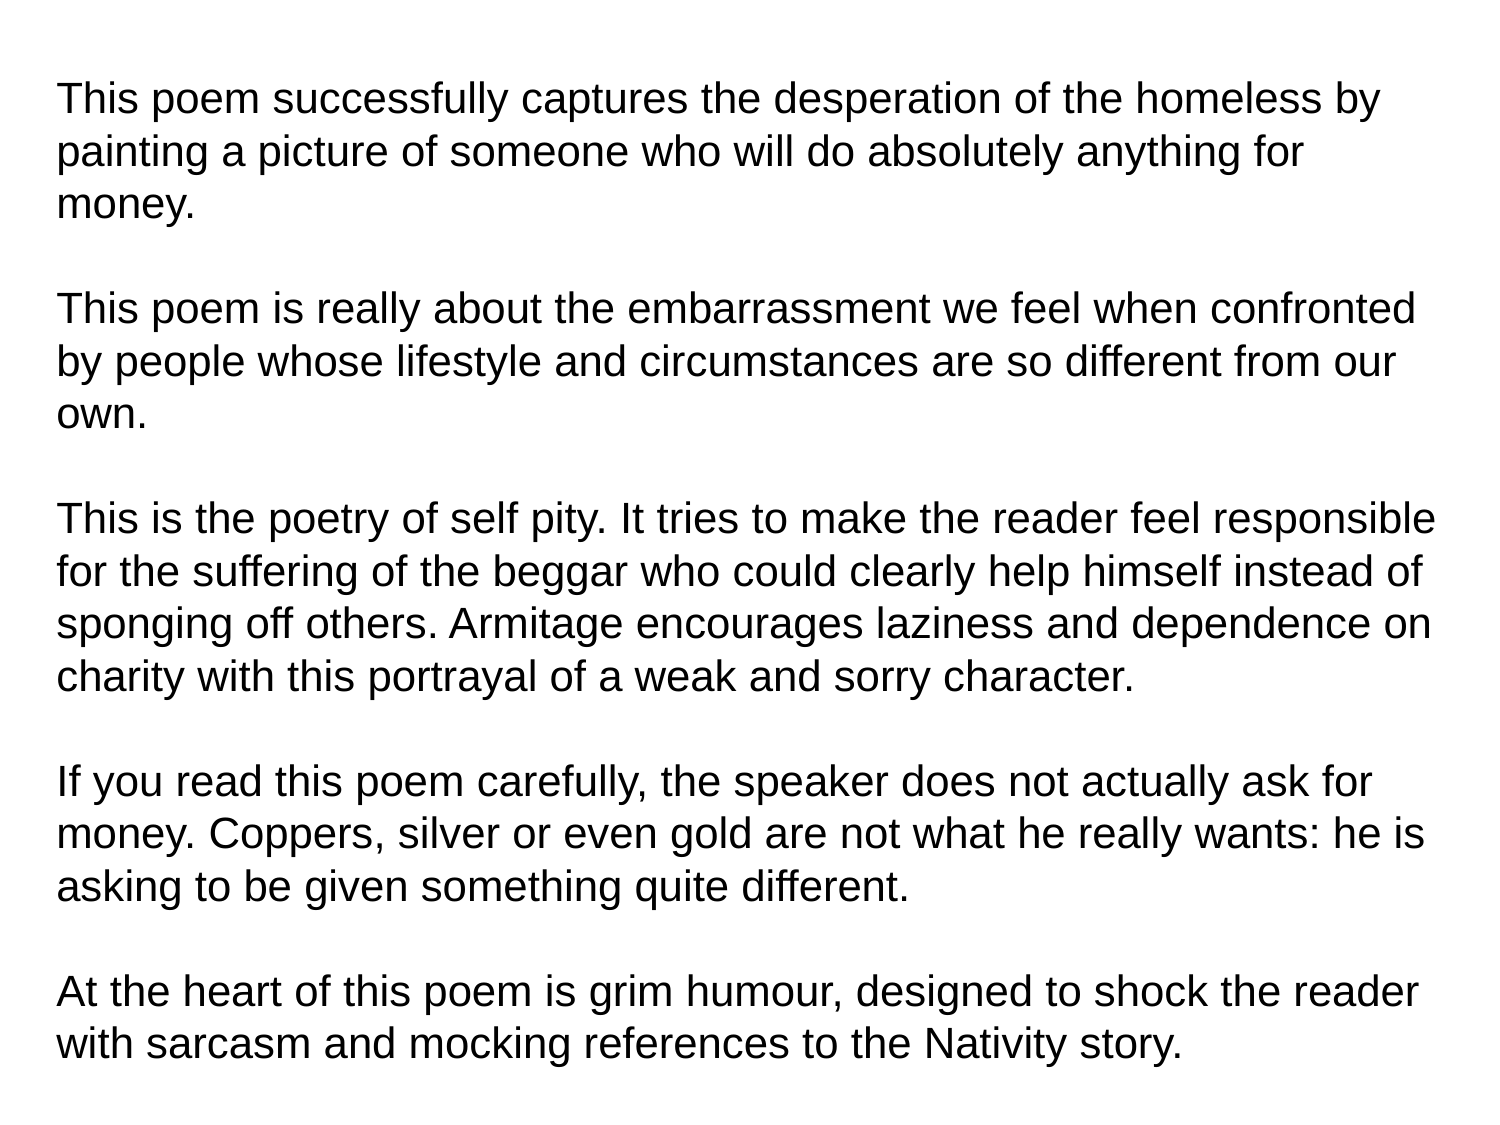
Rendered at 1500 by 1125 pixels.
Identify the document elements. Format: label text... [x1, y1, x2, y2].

text_box This poem successfully captures the desperation of the homeless by painting a picture of someone who will do absolutely anything for money. This poem is really about the embarrassment we feel when confronted by people whose lifestyle and circumstances are so different from our own. This is the poetry of self pity. It tries to make the reader feel responsible for the suffering of the beggar who could clearly help himself instead of sponging off others. Armitage encourages laziness and dependence on charity with this portrayal of a weak and sorry character. If you read this poem carefully, the speaker does not actually ask for money. Coppers, silver or even gold are not what he really wants: he is asking to be given something quite different. At the heart of this poem is grim humour, designed to shock the reader with sarcasm and mocking references to the Nativity story. [41, 62, 1471, 1075]
